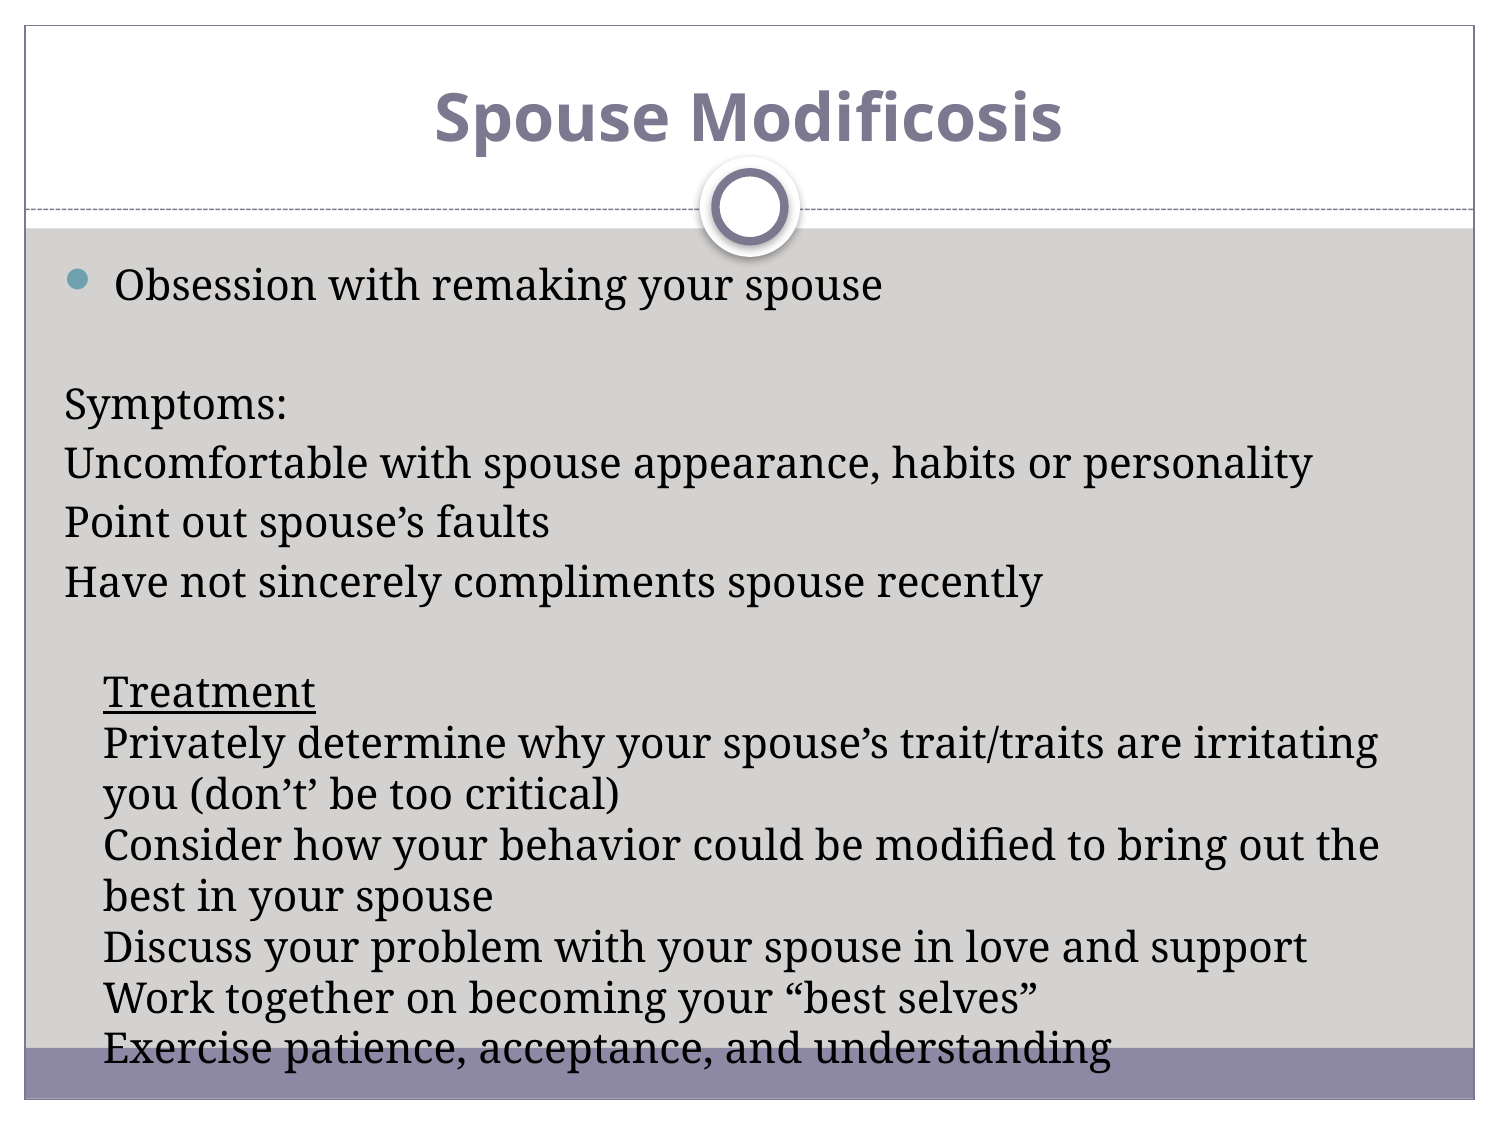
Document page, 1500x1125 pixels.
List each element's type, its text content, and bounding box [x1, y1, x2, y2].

list Obsession with remaking your spouse Symptoms: Uncomfortable with spouse appearance, habits or personality Point out spouse’s faults Have not sincerely compliments spouse recently Treatment Privately determine why your spouse’s trait/traits are irritating you (don’t’ be too critical) Consider how your behavior could be modified to bring out the best in your spouse Discuss your problem with your spouse in love and support Work together on becoming your “best selves” Exercise patience, acceptance, and understanding [49, 250, 1445, 1088]
title Spouse Modificosis [49, 37, 1450, 162]
